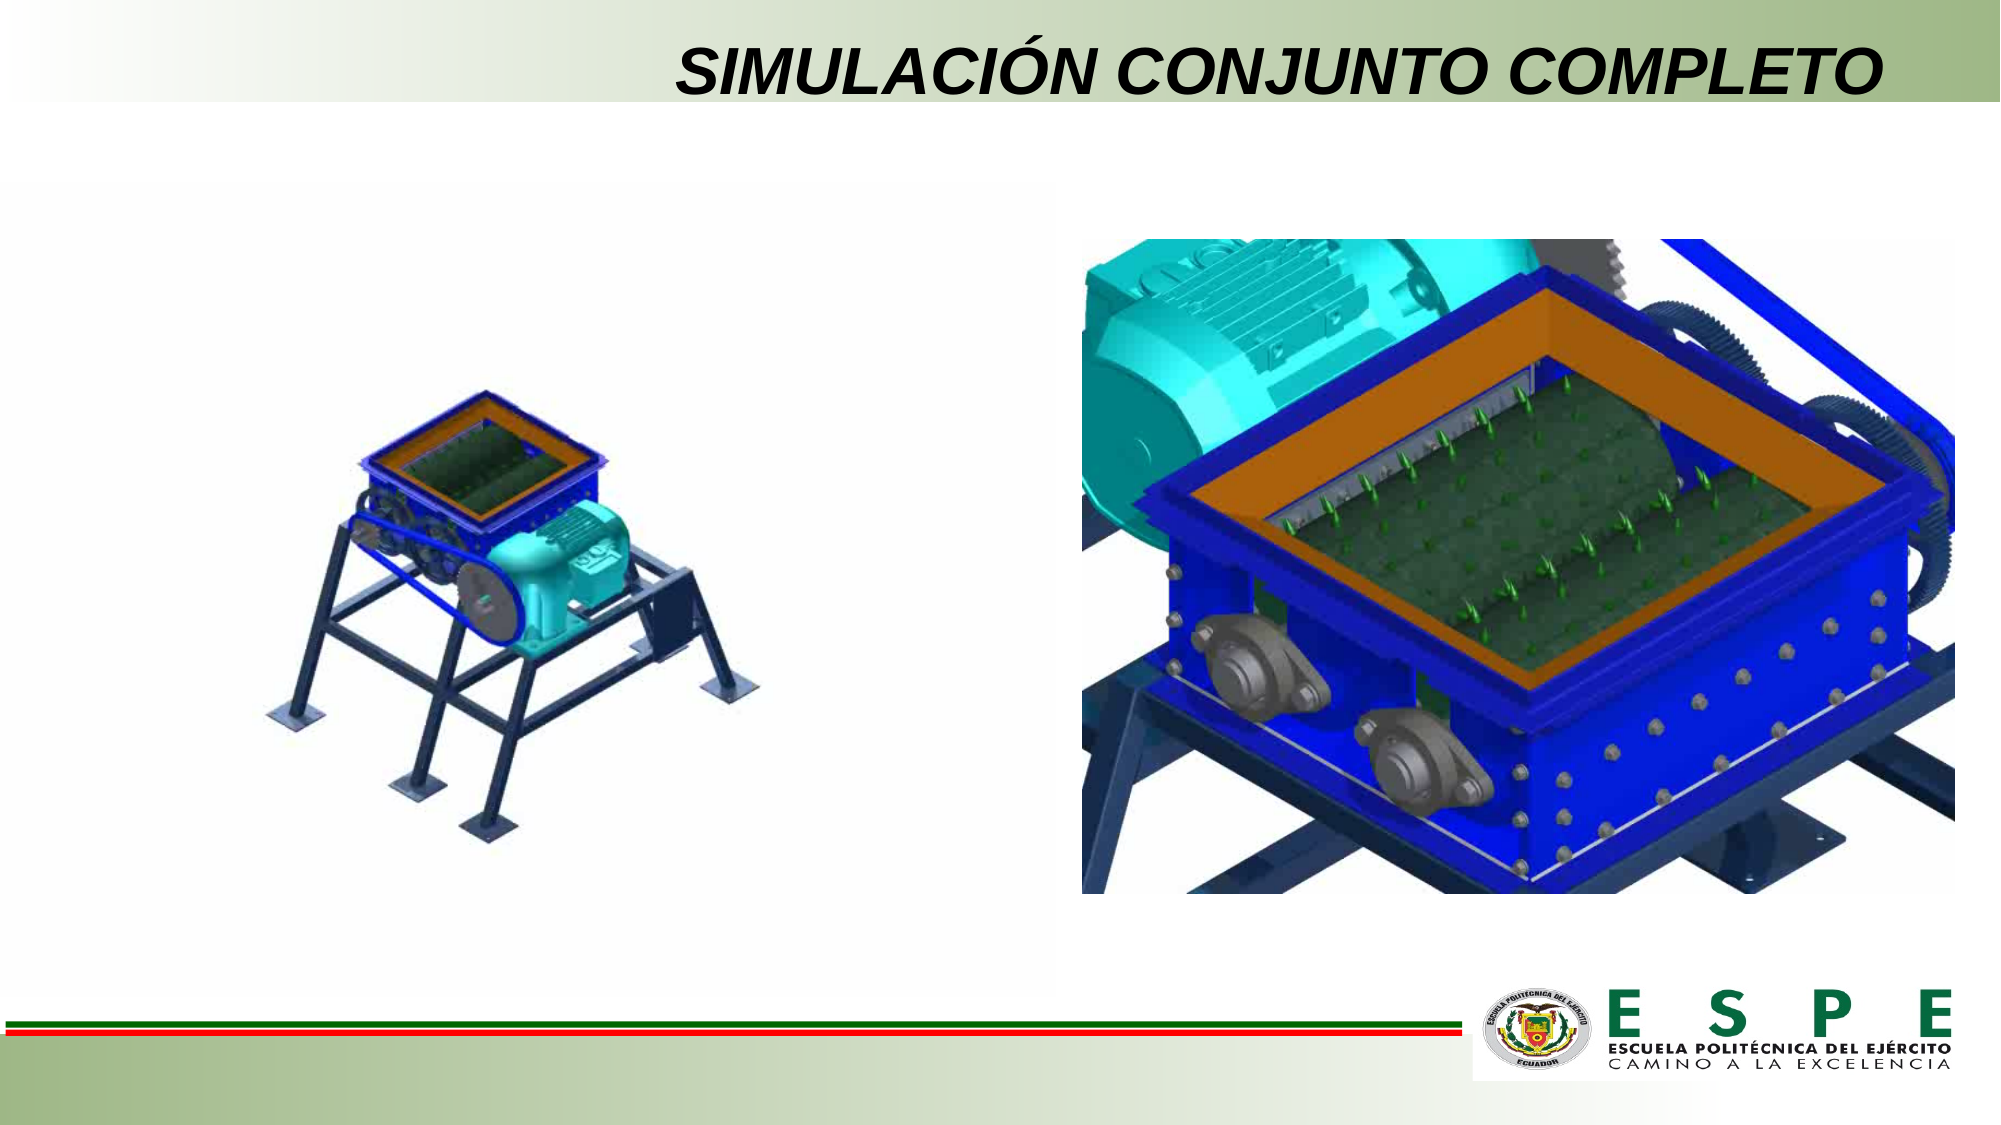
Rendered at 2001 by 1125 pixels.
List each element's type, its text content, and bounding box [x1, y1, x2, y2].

title SIMULACIÓN CONJUNTO COMPLETO [99, 20, 1900, 208]
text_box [1081, 238, 1956, 895]
picture [1472, 976, 1977, 1081]
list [0, 181, 1057, 998]
